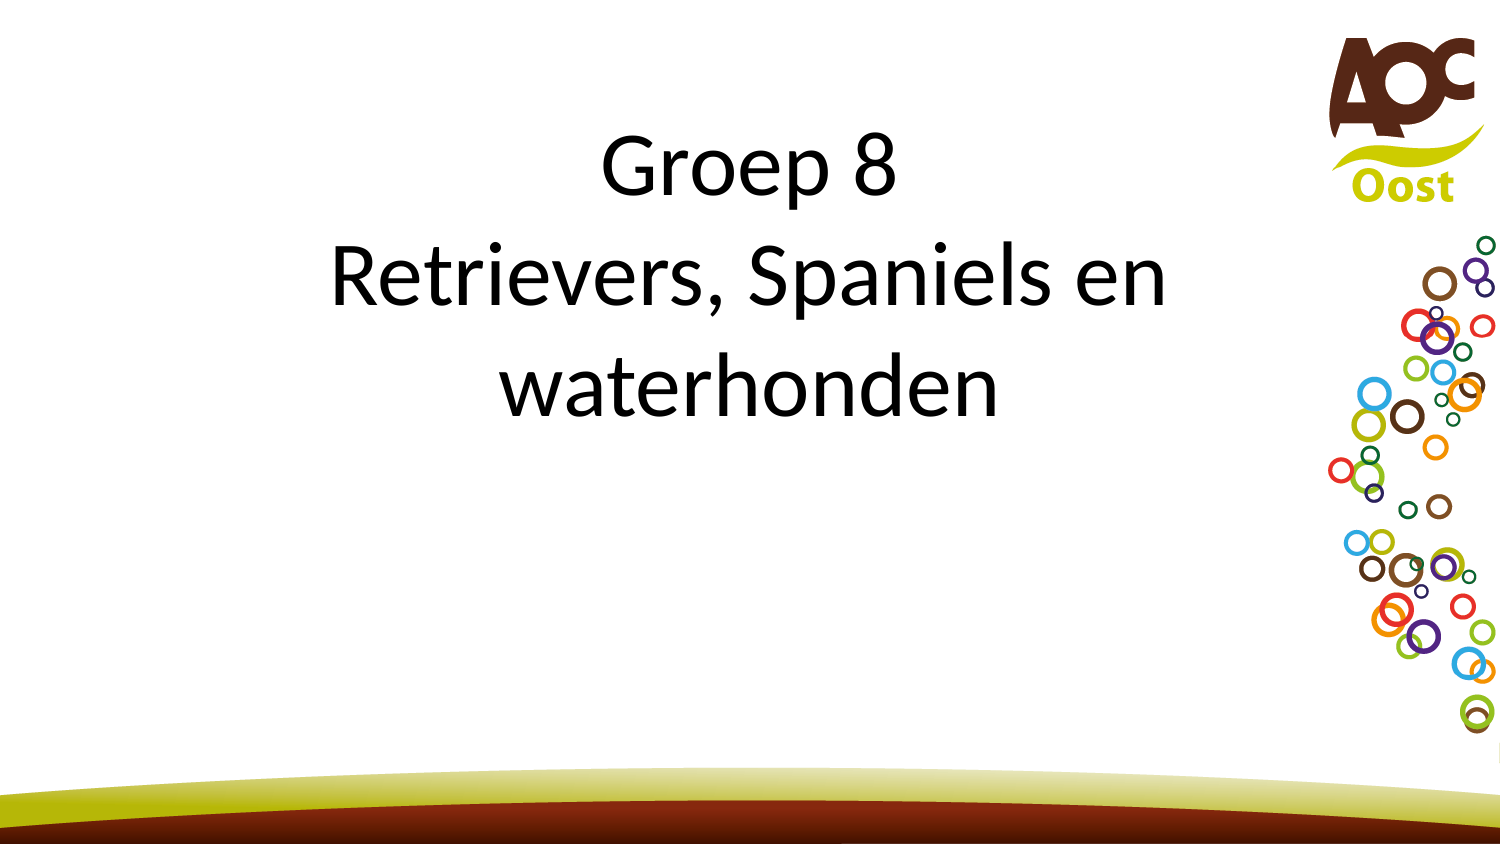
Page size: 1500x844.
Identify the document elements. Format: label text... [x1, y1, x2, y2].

picture [0, 0, 1500, 844]
title Groep 8 Retrievers, Spaniels en waterhonden [75, 33, 1425, 505]
